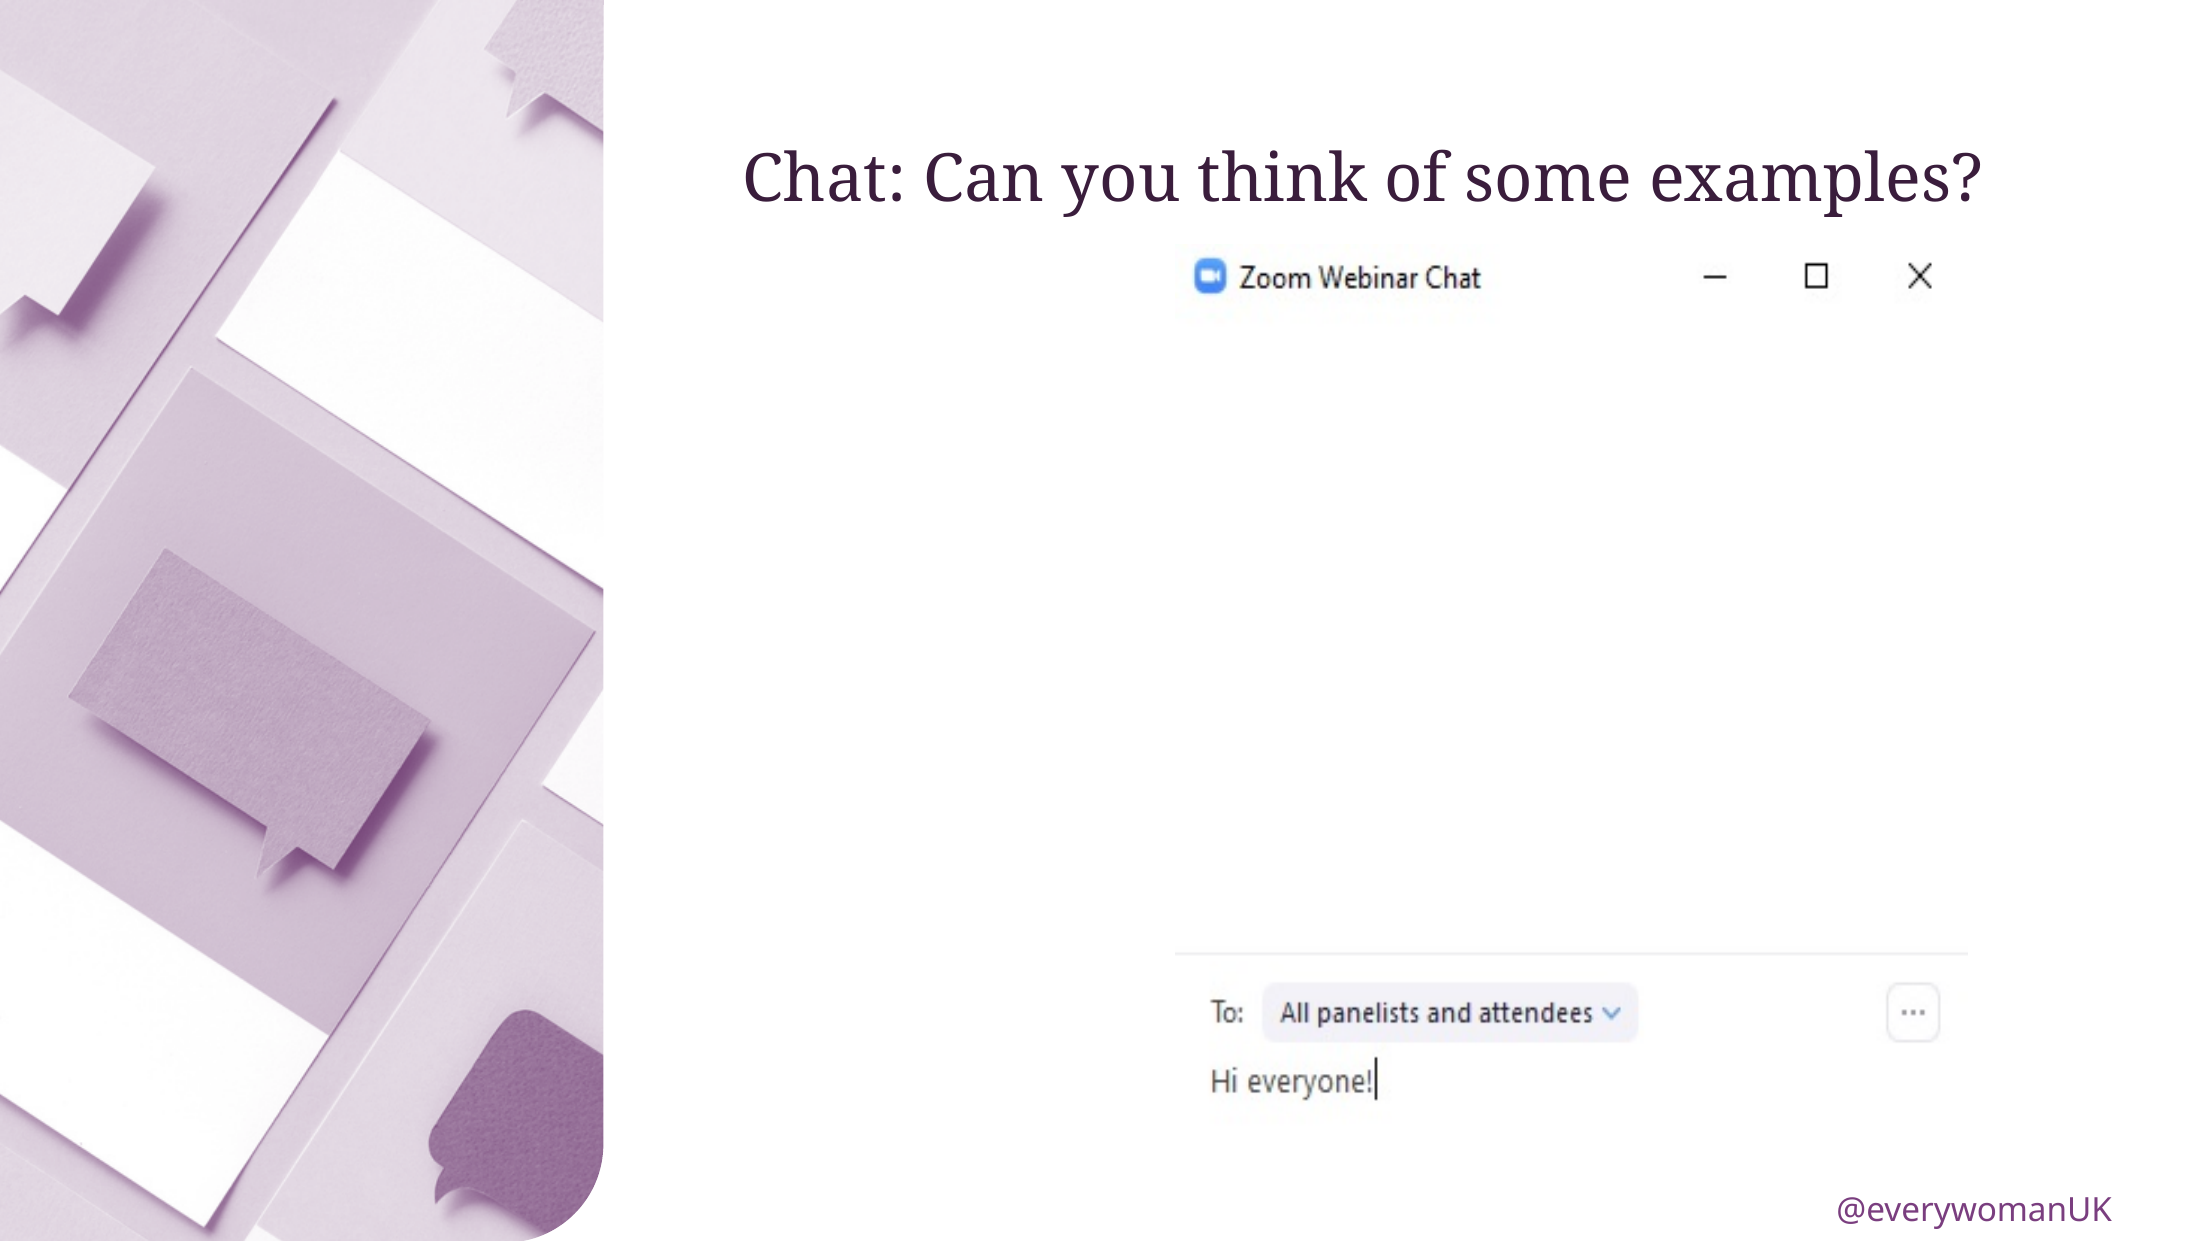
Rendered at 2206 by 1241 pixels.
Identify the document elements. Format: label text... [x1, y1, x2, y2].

text_box @everywomanUK [1836, 1180, 2134, 1241]
list Chat: Can you think of some examples? [742, 127, 2067, 279]
picture [0, 0, 605, 1241]
picture [1175, 244, 1968, 1183]
